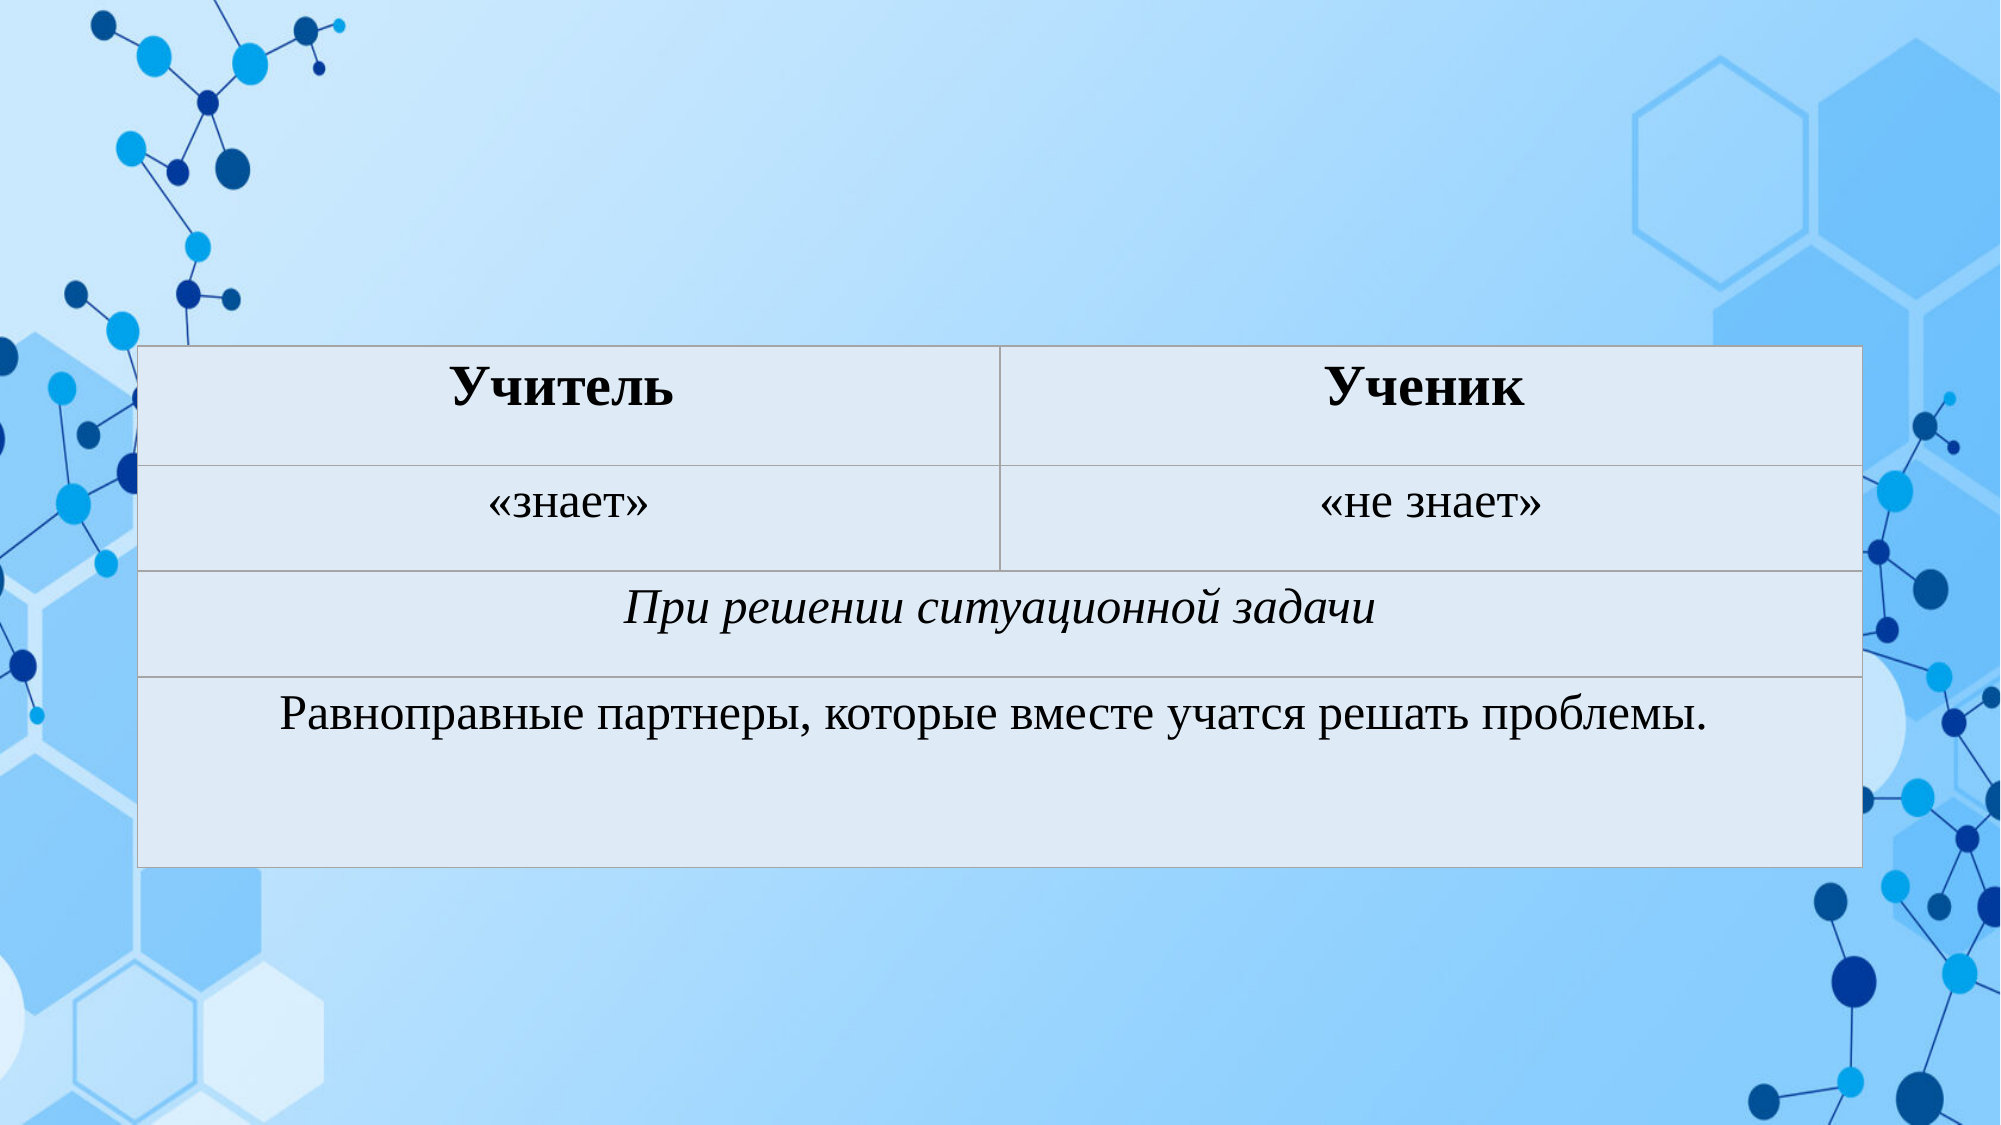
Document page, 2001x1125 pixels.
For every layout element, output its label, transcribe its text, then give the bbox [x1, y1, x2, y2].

picture [0, 0, 2001, 1125]
table_cell «знает» [138, 466, 999, 570]
table_cell При решении ситуационной задачи [138, 572, 1862, 676]
table_cell Равноправные партнеры, которые вместе учатся решать проблемы. [138, 678, 1862, 867]
table_header Ученик [1001, 347, 1862, 465]
table_cell «не знает» [1001, 466, 1862, 570]
table_header Учитель [138, 347, 999, 465]
